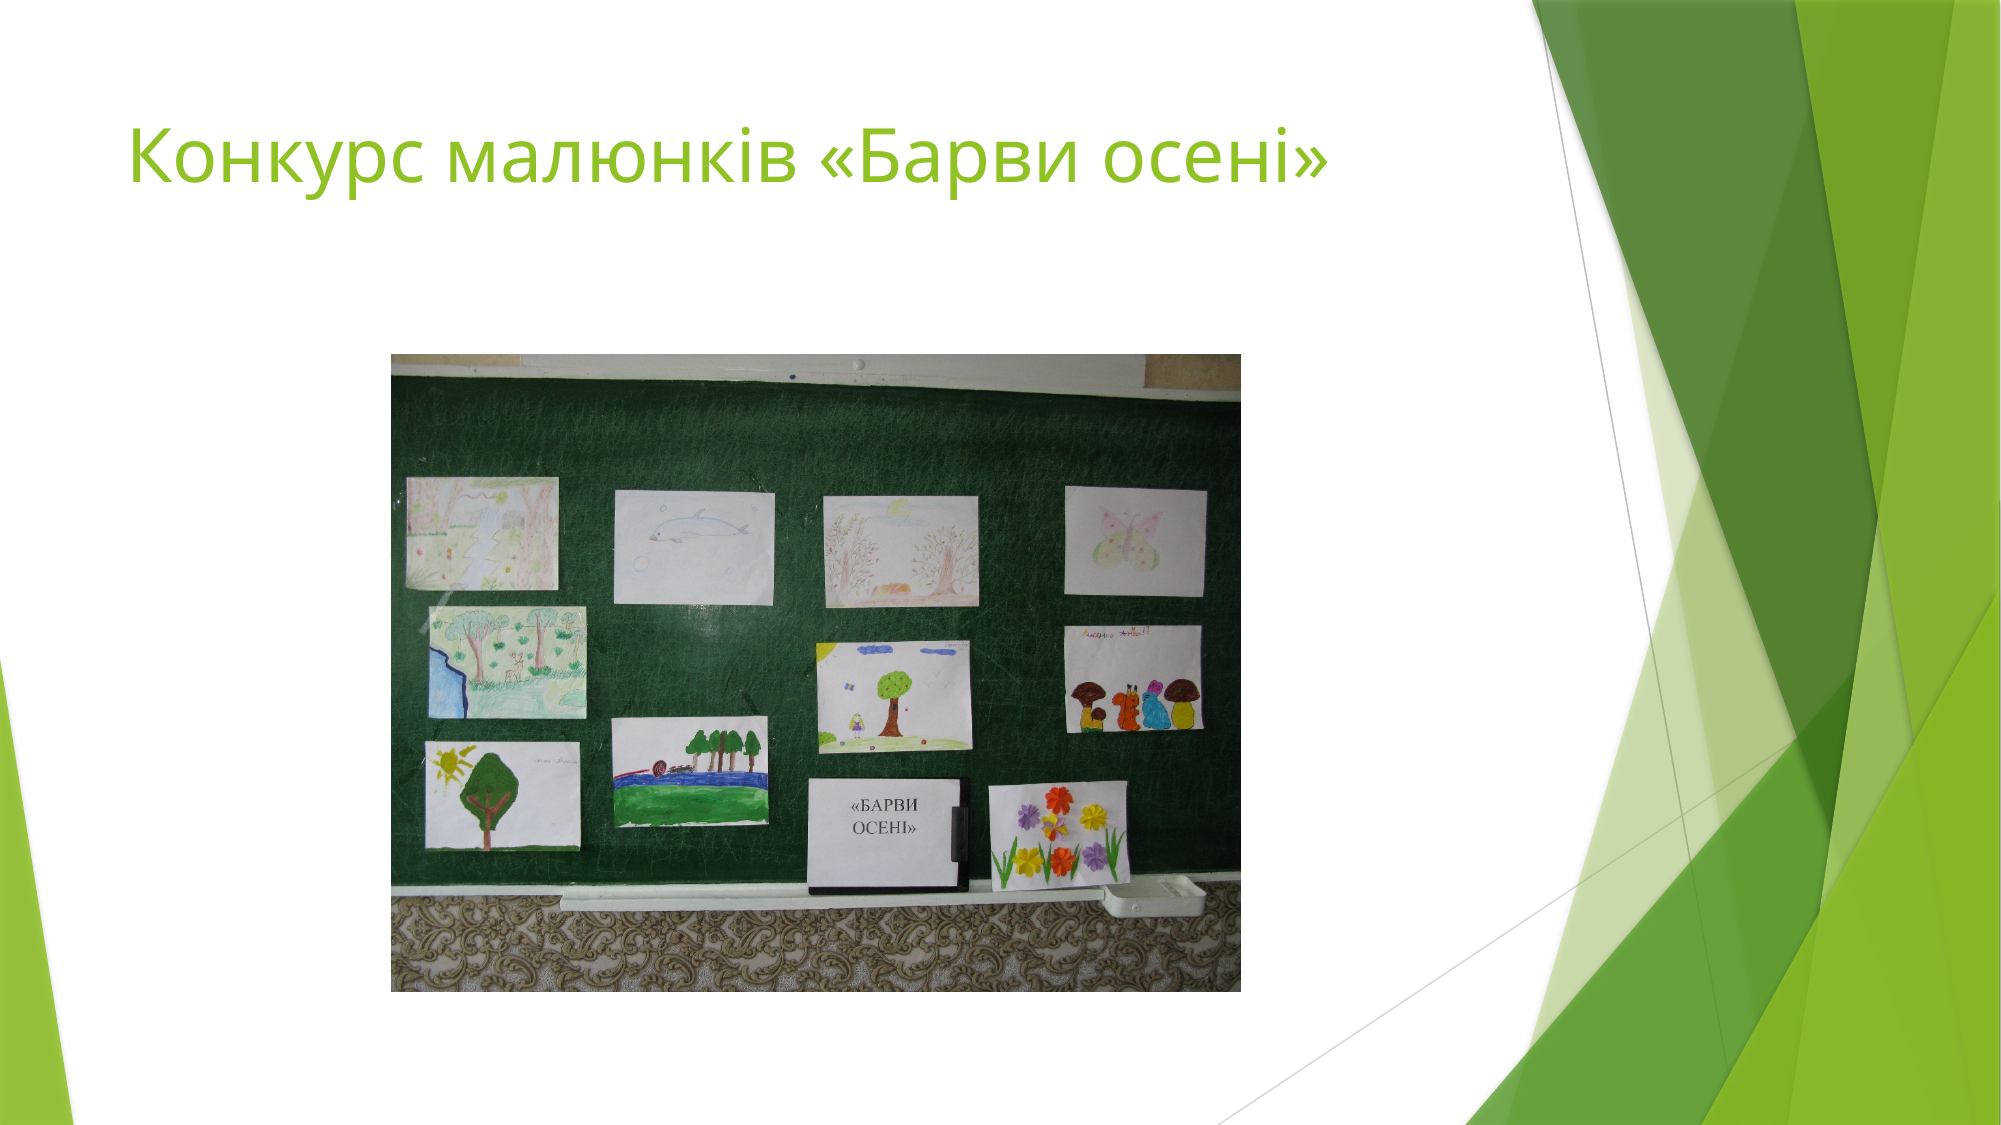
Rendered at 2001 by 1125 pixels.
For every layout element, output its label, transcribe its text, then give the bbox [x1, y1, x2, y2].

title Конкурс малюнків «Барви осені» [111, 99, 1522, 317]
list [391, 353, 1242, 992]
